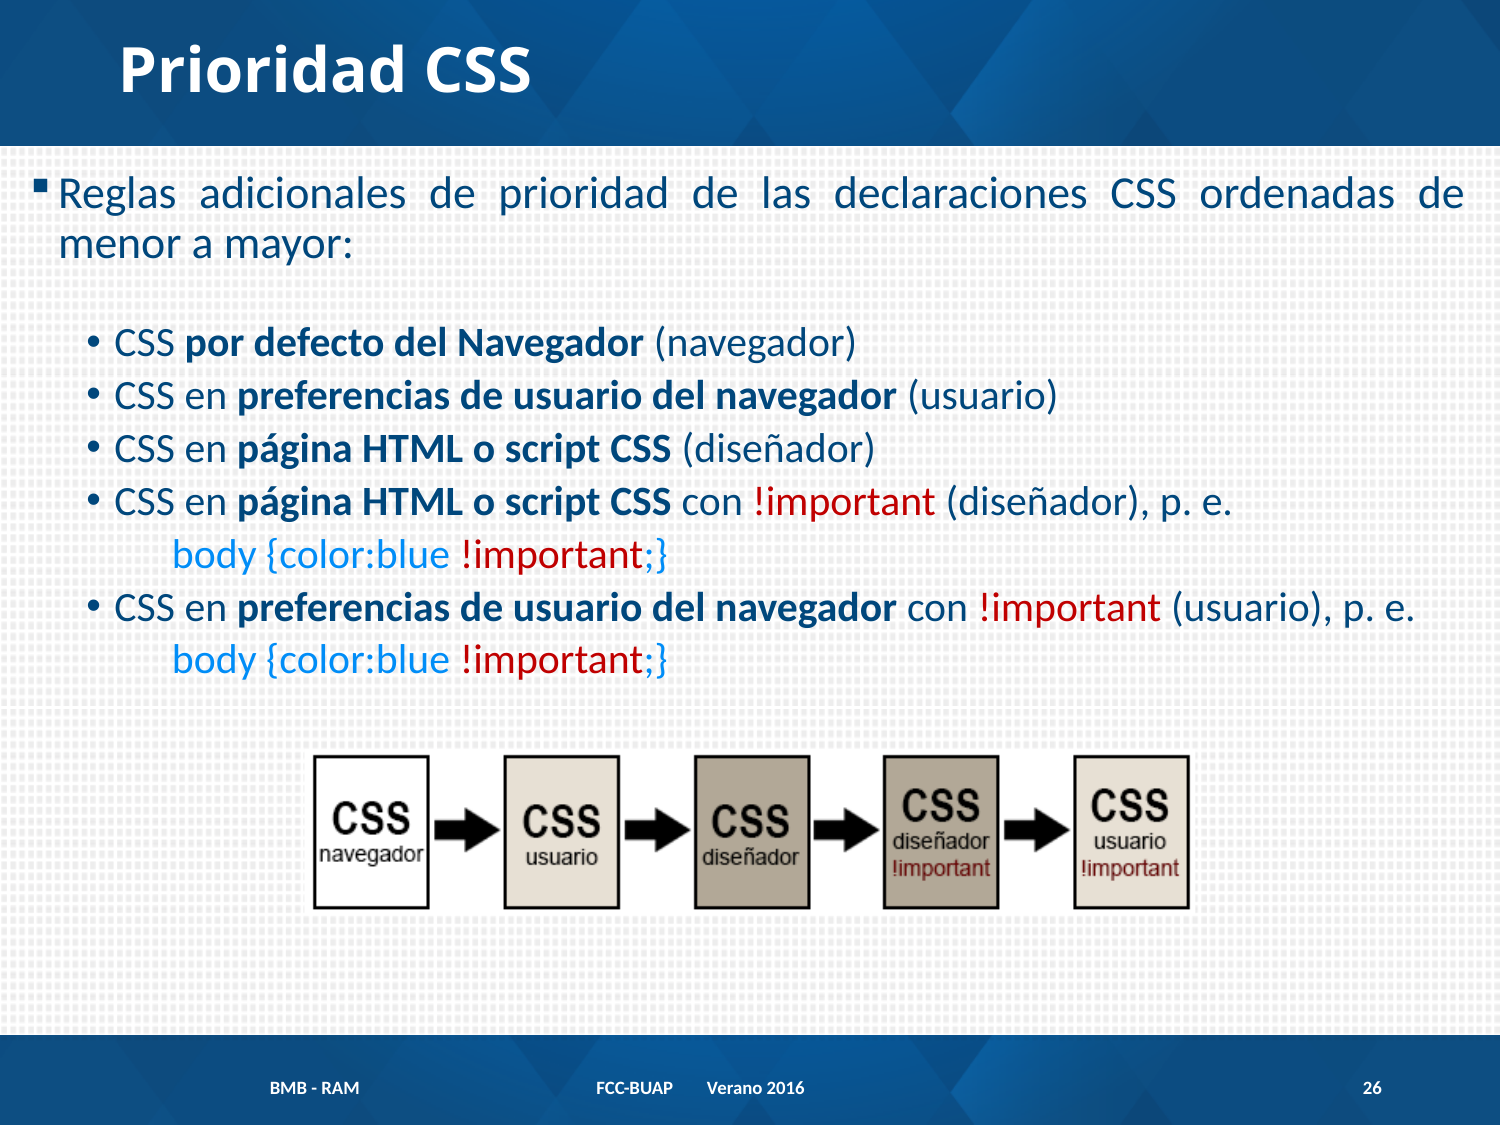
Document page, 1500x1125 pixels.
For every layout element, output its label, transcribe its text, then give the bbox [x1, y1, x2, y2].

picture [0, 0, 1500, 706]
picture [304, 749, 1196, 915]
footer BMB - RAM [61, 1064, 568, 1110]
picture [0, 709, 1500, 1125]
slide_number 54 [1059, 1064, 1397, 1110]
text_box Prioridad CSS [103, 31, 1397, 125]
text_box Reglas adicionales de prioridad de las declaraciones CSS ordenadas de menor a mayor: CSS por defecto del Navegador (navegador) CSS en preferencias de usuario del navegador (usuario) CSS en página HTML o script CSS (diseñador) CSS en página HTML o script CSS con !important (diseñador), p. e. body {color:blue !important;} CSS en preferencias de usuario del navegador con !important (usuario), p. e. body {color:blue !important;} [15, 161, 1481, 1031]
slide_number FCC-BUAP Verano 2016 [581, 1064, 919, 1110]
